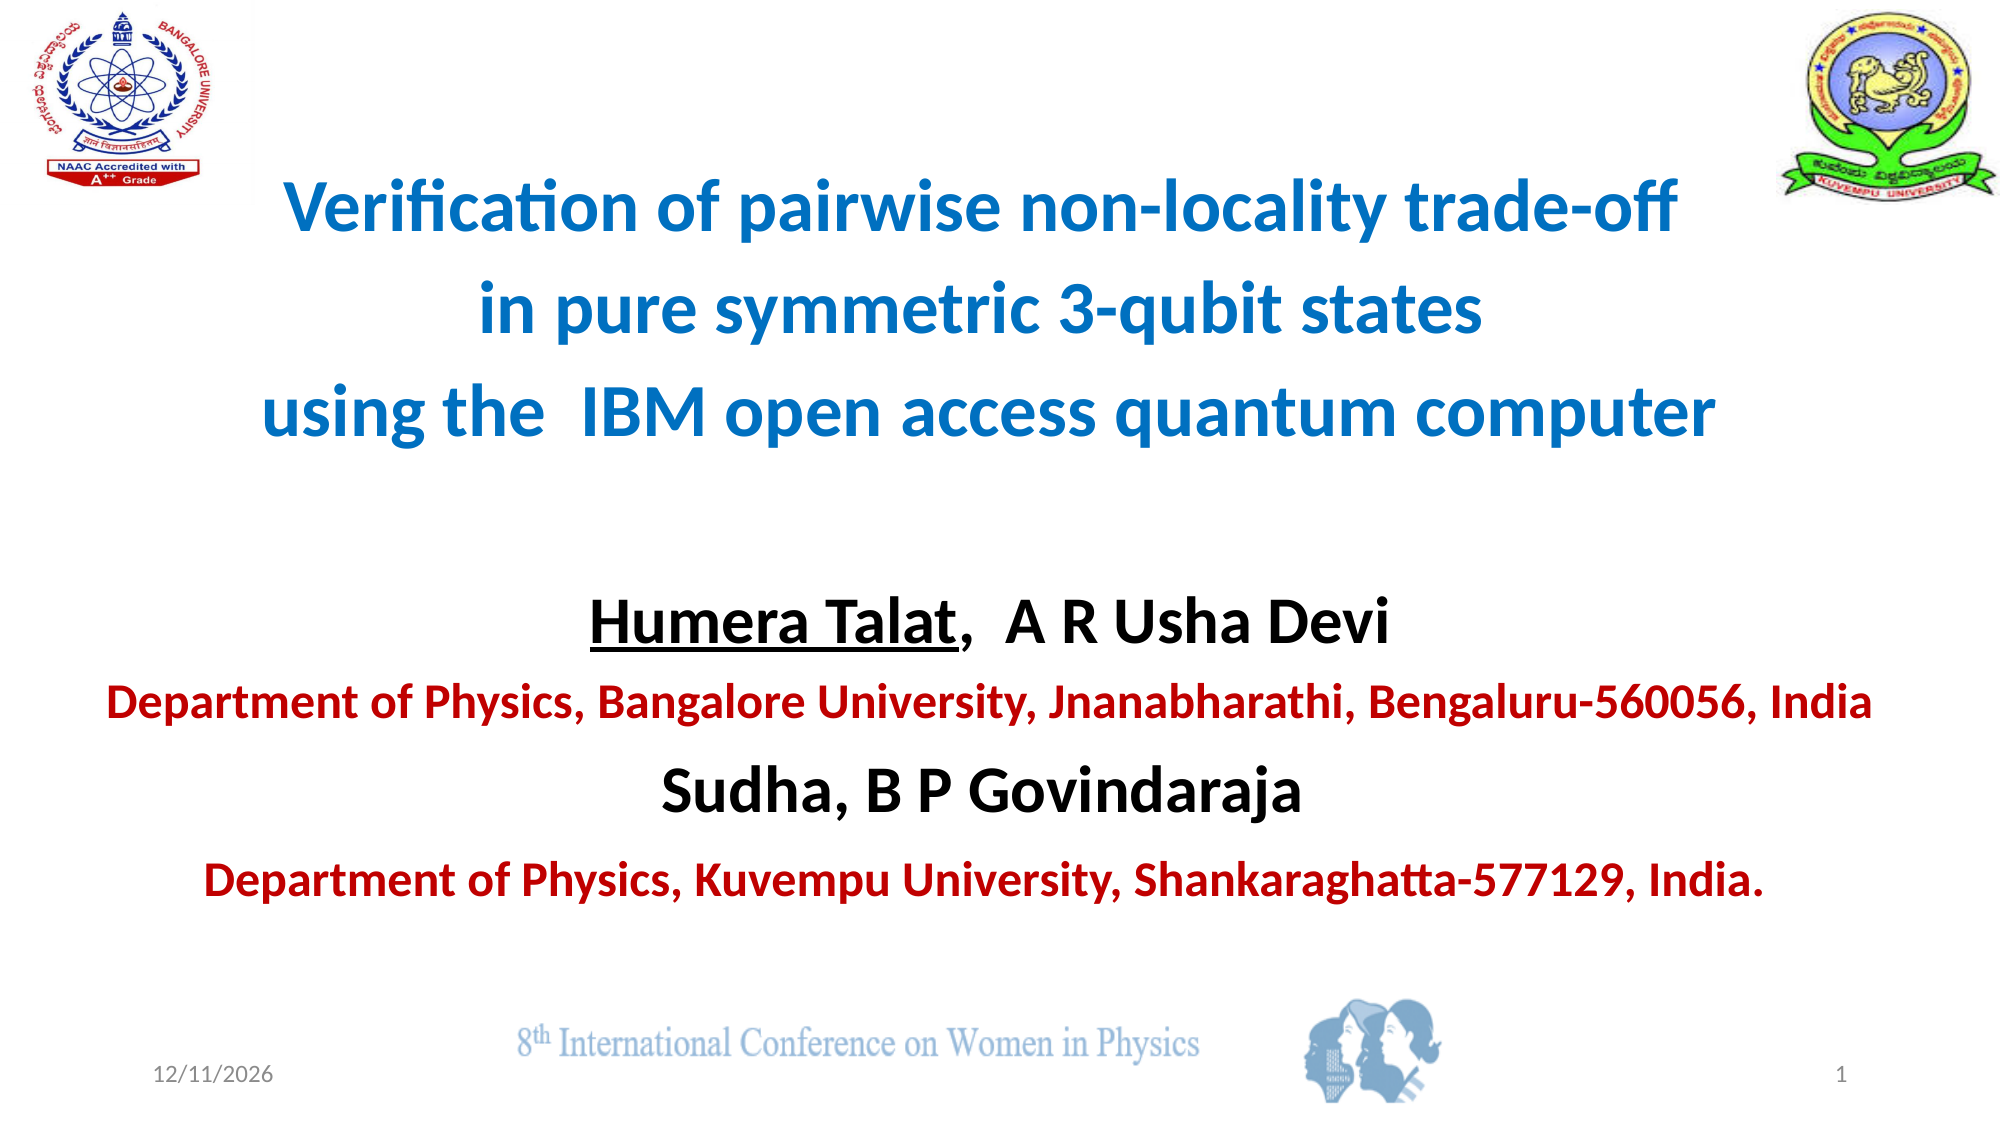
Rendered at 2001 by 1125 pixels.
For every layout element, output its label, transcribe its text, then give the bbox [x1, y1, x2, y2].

picture [1776, 9, 2000, 206]
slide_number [137, 1042, 430, 1103]
picture [0, 0, 255, 205]
text_box Verification of pairwise non-locality trade-off in pure symmetric 3-qubit states using the IBM open access quantum computer Humera Talat, A R Usha Devi Department of Physics, Bangalore University, Jnanabharathi, Bengaluru-560056, India Sudha, B P Govindaraja Department of Physics, Kuvempu University, Shankaraghatta-577129, India. [21, 149, 1960, 914]
slide_number 1 [1486, 1042, 1863, 1103]
picture [430, 919, 1486, 1125]
